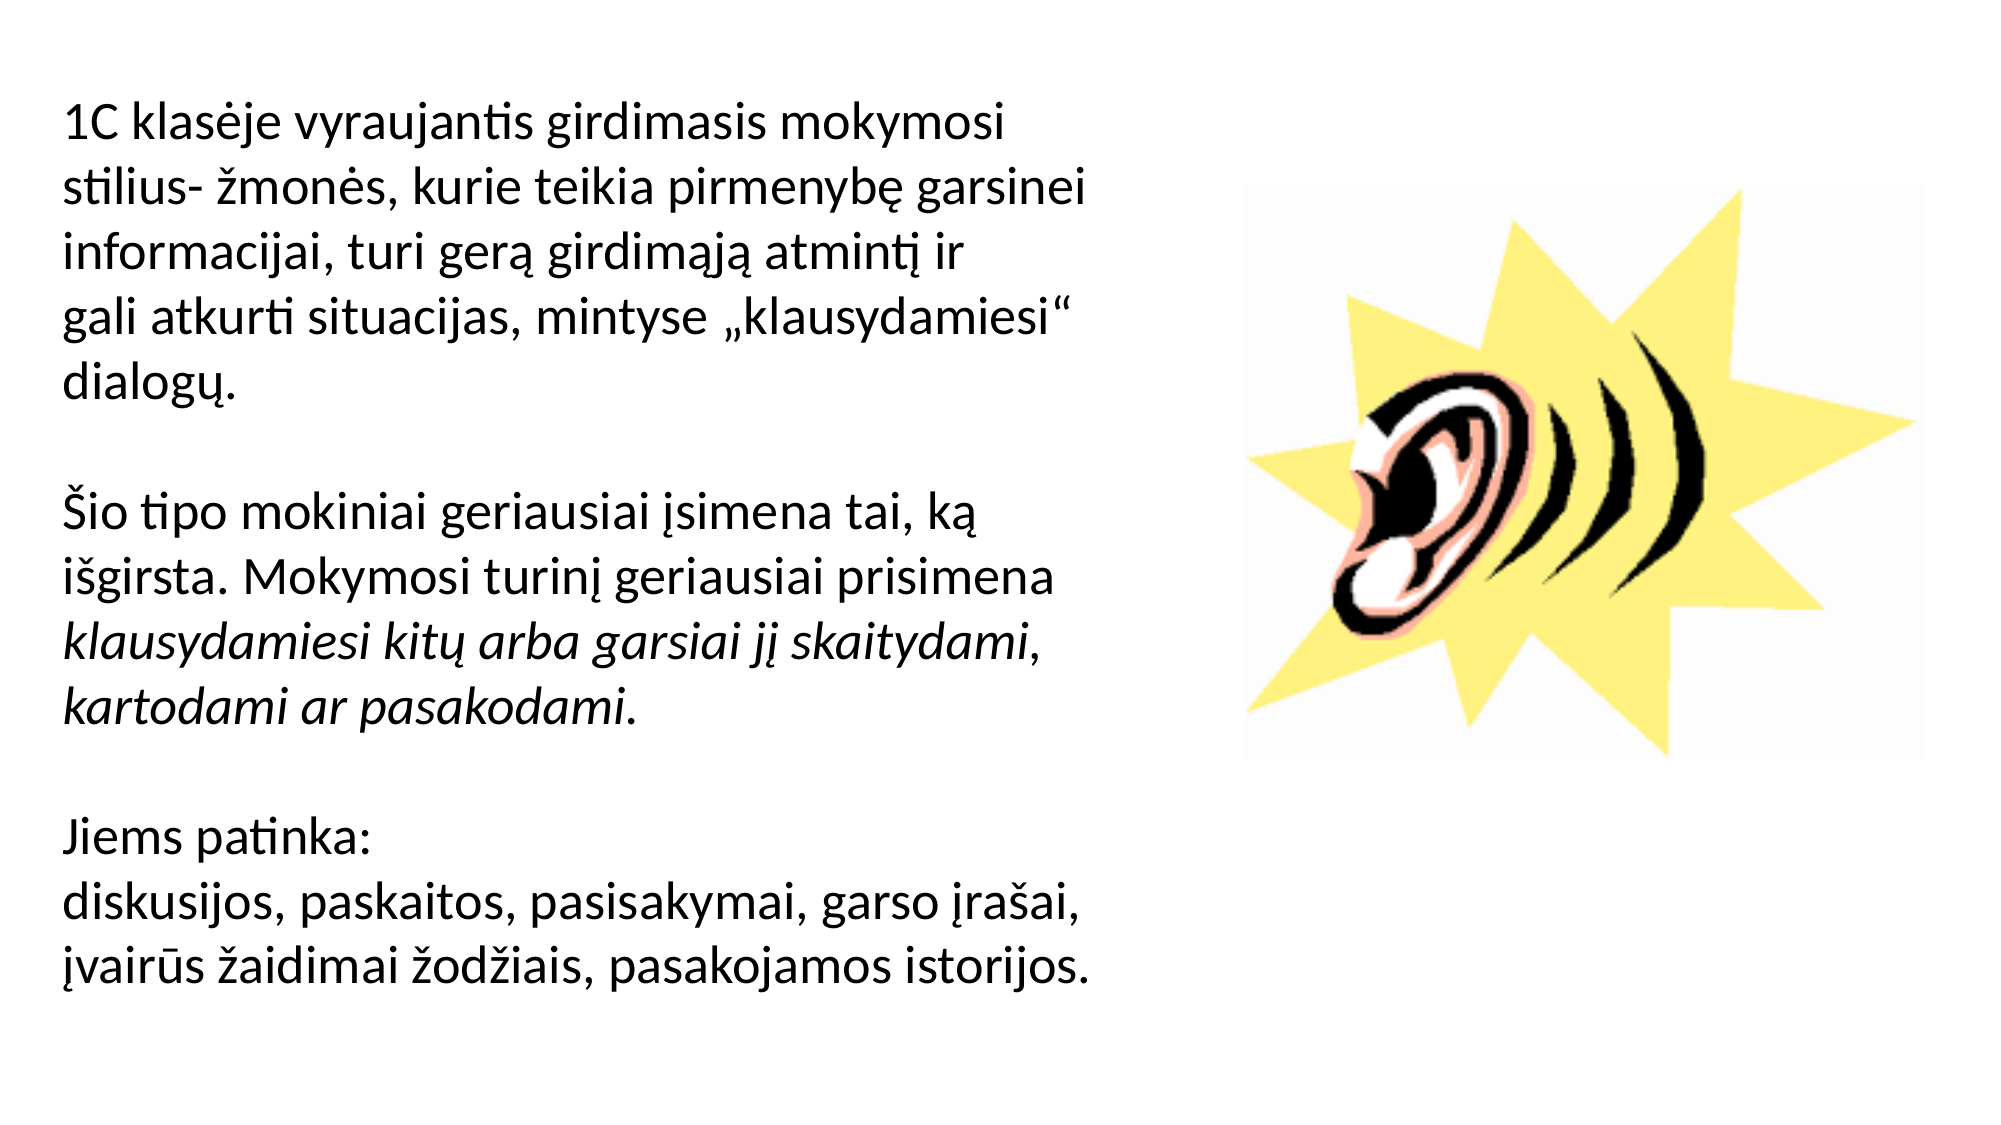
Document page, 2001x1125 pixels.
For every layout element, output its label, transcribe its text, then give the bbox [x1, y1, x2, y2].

picture [1245, 184, 1922, 761]
text_box 1C klasėje vyraujantis girdimasis mokymosi stilius- žmonės, kurie teikia pirmenybę garsinei informacijai, turi gerą girdimąją atmintį ir gali atkurti situacijas, mintyse „klausydamiesi“ dialogų. Šio tipo mokiniai geriausiai įsimena tai, ką išgirsta. Mokymosi turinį geriausiai prisimena klausydamiesi kitų arba garsiai jį skaitydami, kartodami ar pasakodami. Jiems patinka: diskusijos, paskaitos, pasisakymai, garso įrašai, įvairūs žaidimai žodžiais, pasakojamos istorijos. [47, 78, 1141, 1003]
